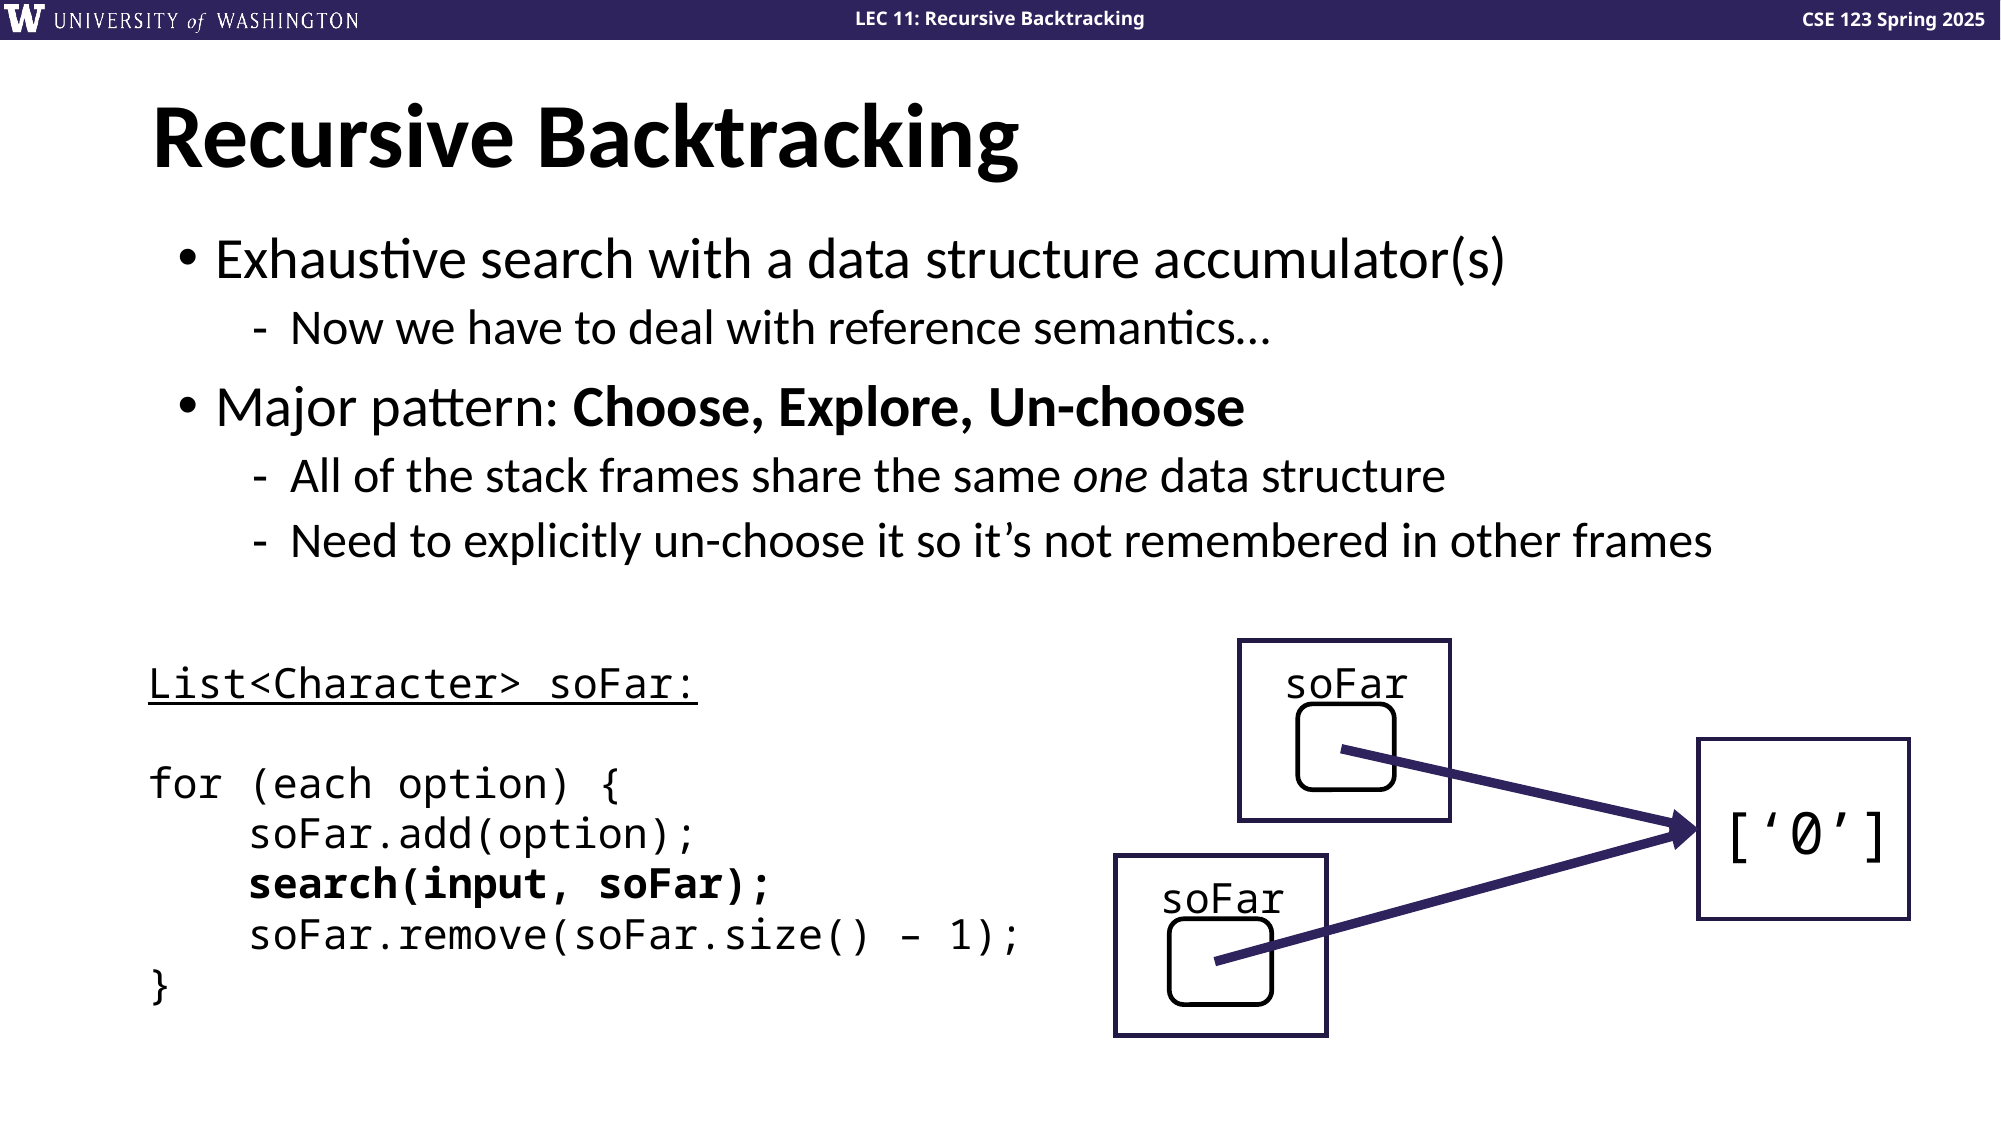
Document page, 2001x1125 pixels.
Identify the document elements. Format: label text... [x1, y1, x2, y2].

text_box [‘0’] [1705, 788, 1910, 874]
text_box Exhaustive search with a data structure accumulator(s) Now we have to deal with reference semantics… Major pattern: Choose, Explore, Un-choose All of the stack frames share the same one data structure Need to explicitly un-choose it so it’s not remembered in other frames [162, 220, 1940, 665]
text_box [1341, 748, 1699, 828]
text_box [1238, 640, 1451, 822]
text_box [1214, 828, 1699, 962]
text_box [1115, 854, 1327, 1037]
title Recursive Backtracking [137, 74, 1863, 200]
text_box List<Character> soFar: for (each option) { soFar.add(option); search(input, soFar); soFar.remove(soFar.size() – 1); } [132, 649, 1038, 1015]
picture [4, 4, 358, 33]
text_box [1698, 738, 1910, 920]
